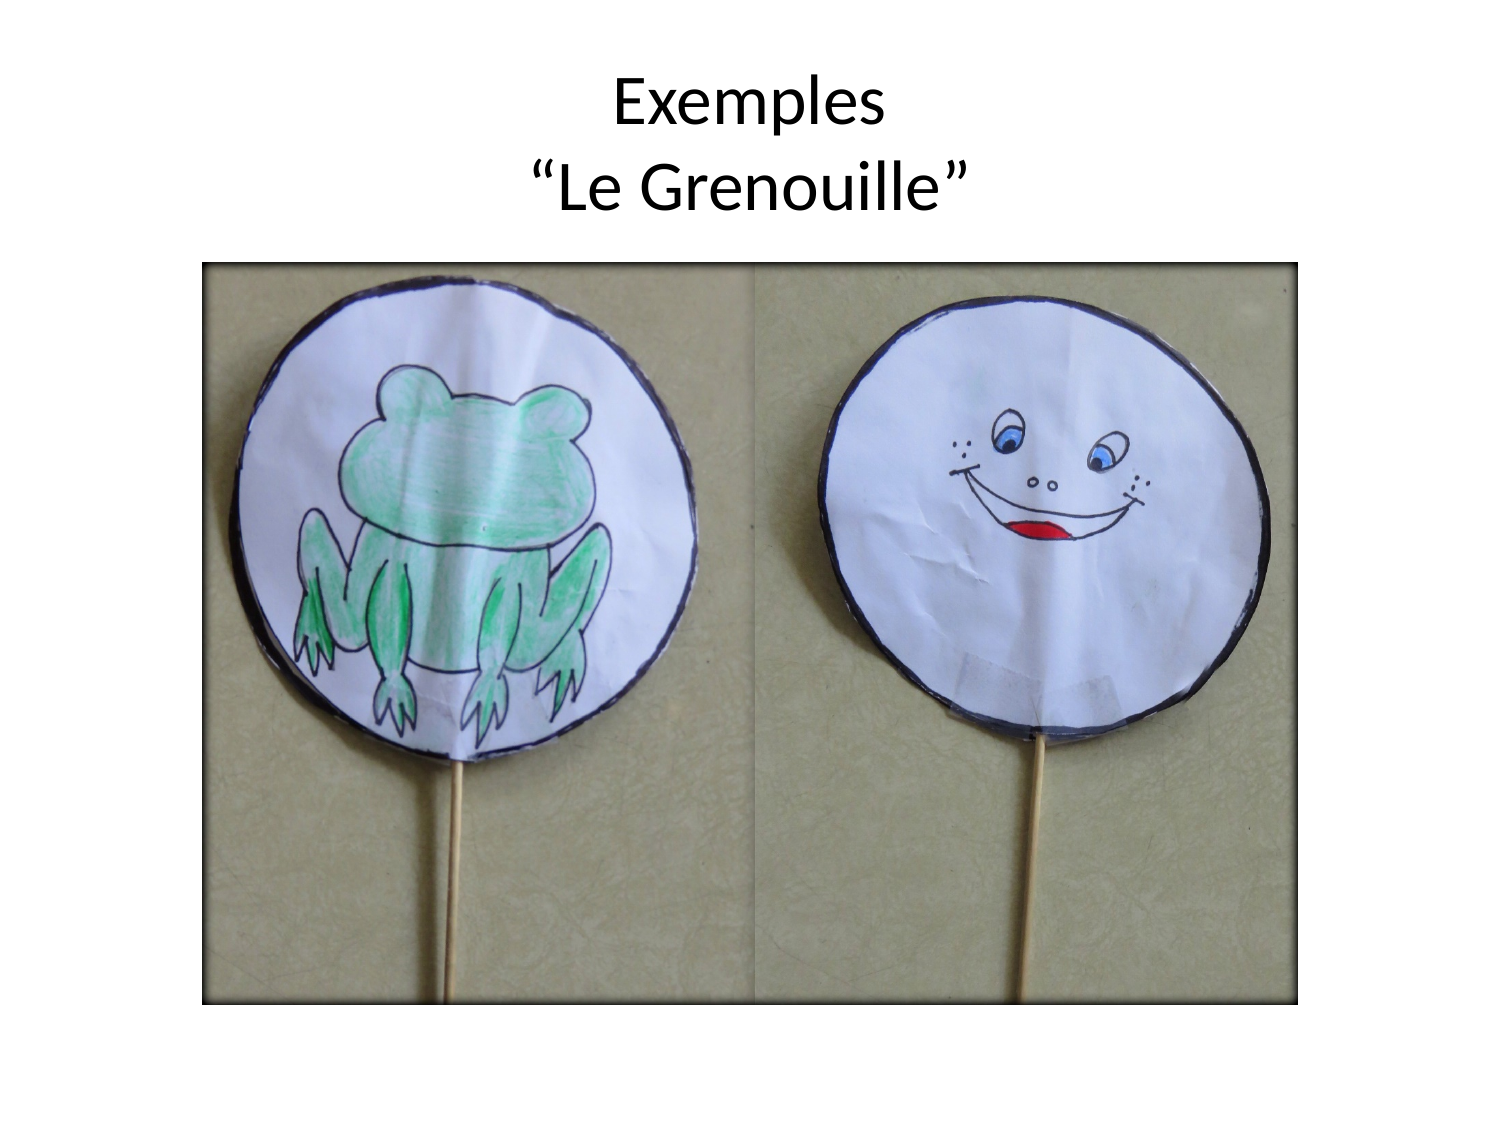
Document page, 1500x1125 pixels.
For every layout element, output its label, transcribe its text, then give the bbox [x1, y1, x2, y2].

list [202, 262, 1298, 1006]
title Exemples “Le Grenouille” [75, 45, 1425, 233]
